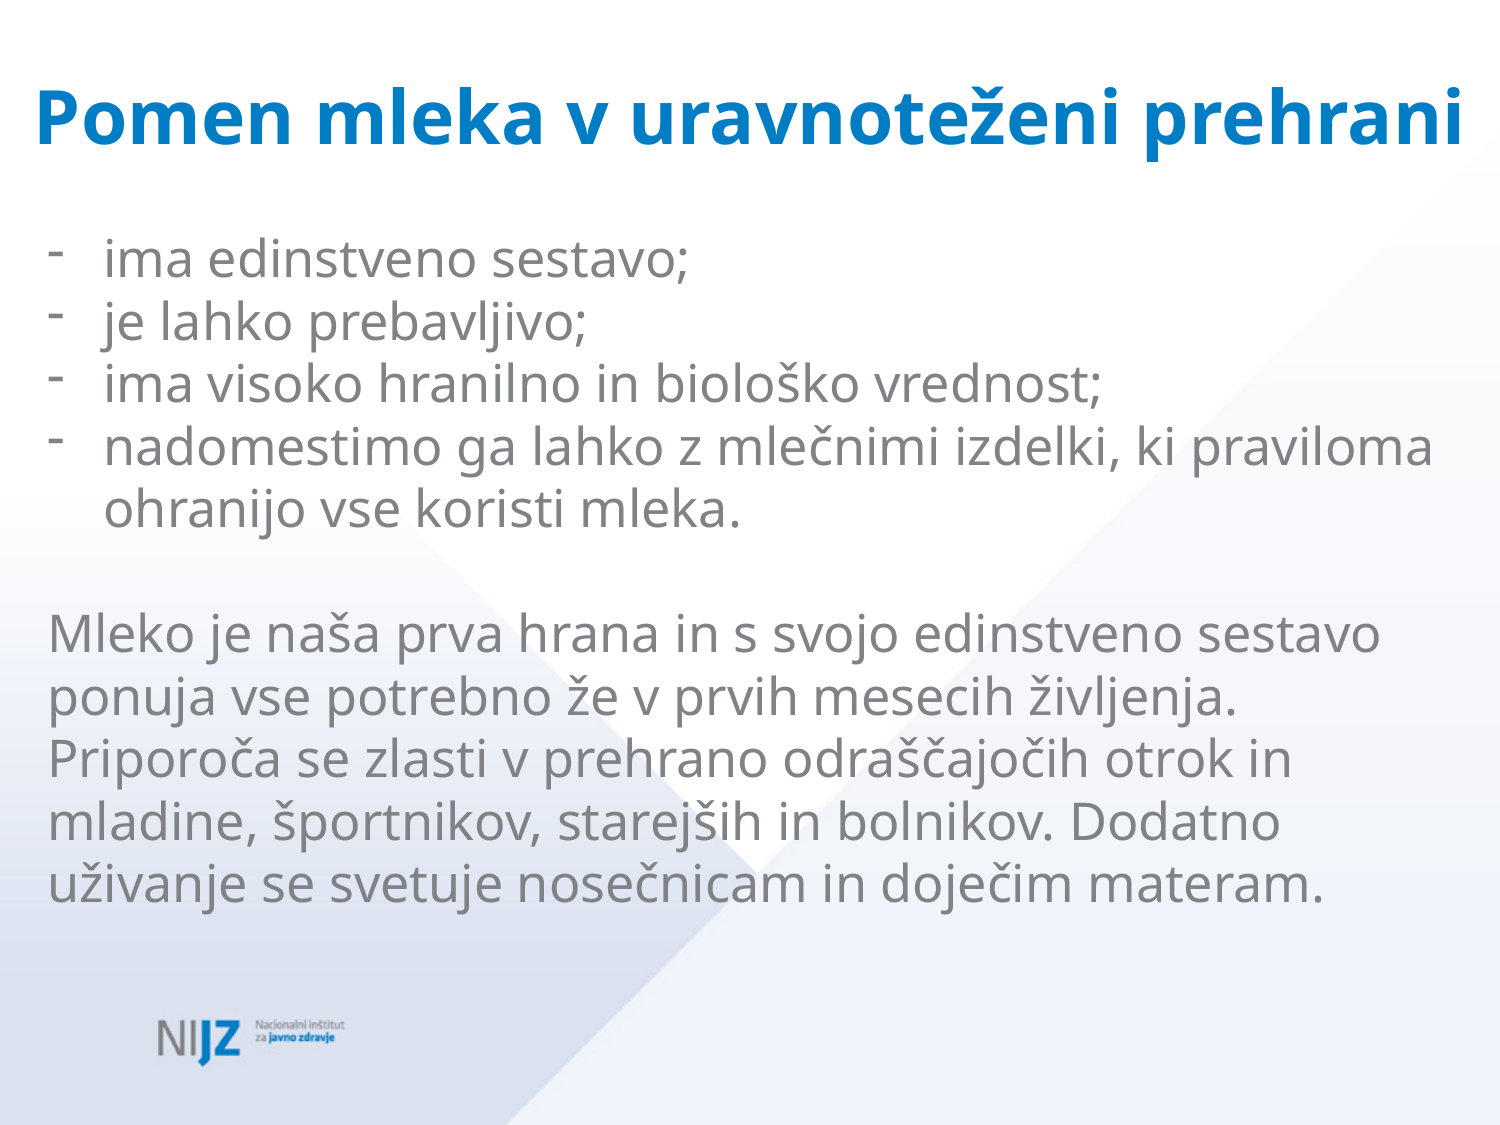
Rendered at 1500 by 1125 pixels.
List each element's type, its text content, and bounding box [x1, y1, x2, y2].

picture [0, 0, 1500, 1125]
title Pomen mleka v uravnoteženi prehrani [17, 66, 1483, 166]
subtitle ima edinstveno sestavo; je lahko prebavljivo; ima visoko hranilno in biološko vrednost; nadomestimo ga lahko z mlečnimi izdelki, ki praviloma ohranijo vse koristi mleka. Mleko je naša prva hrana in s svojo edinstveno sestavo ponuja vse potrebno že v prvih mesecih življenja. Priporoča se zlasti v prehrano odraščajočih otrok in mladine, športnikov, starejših in bolnikov. Dodatno uživanje se svetuje nosečnicam in doječim materam. [41, 219, 1459, 1012]
